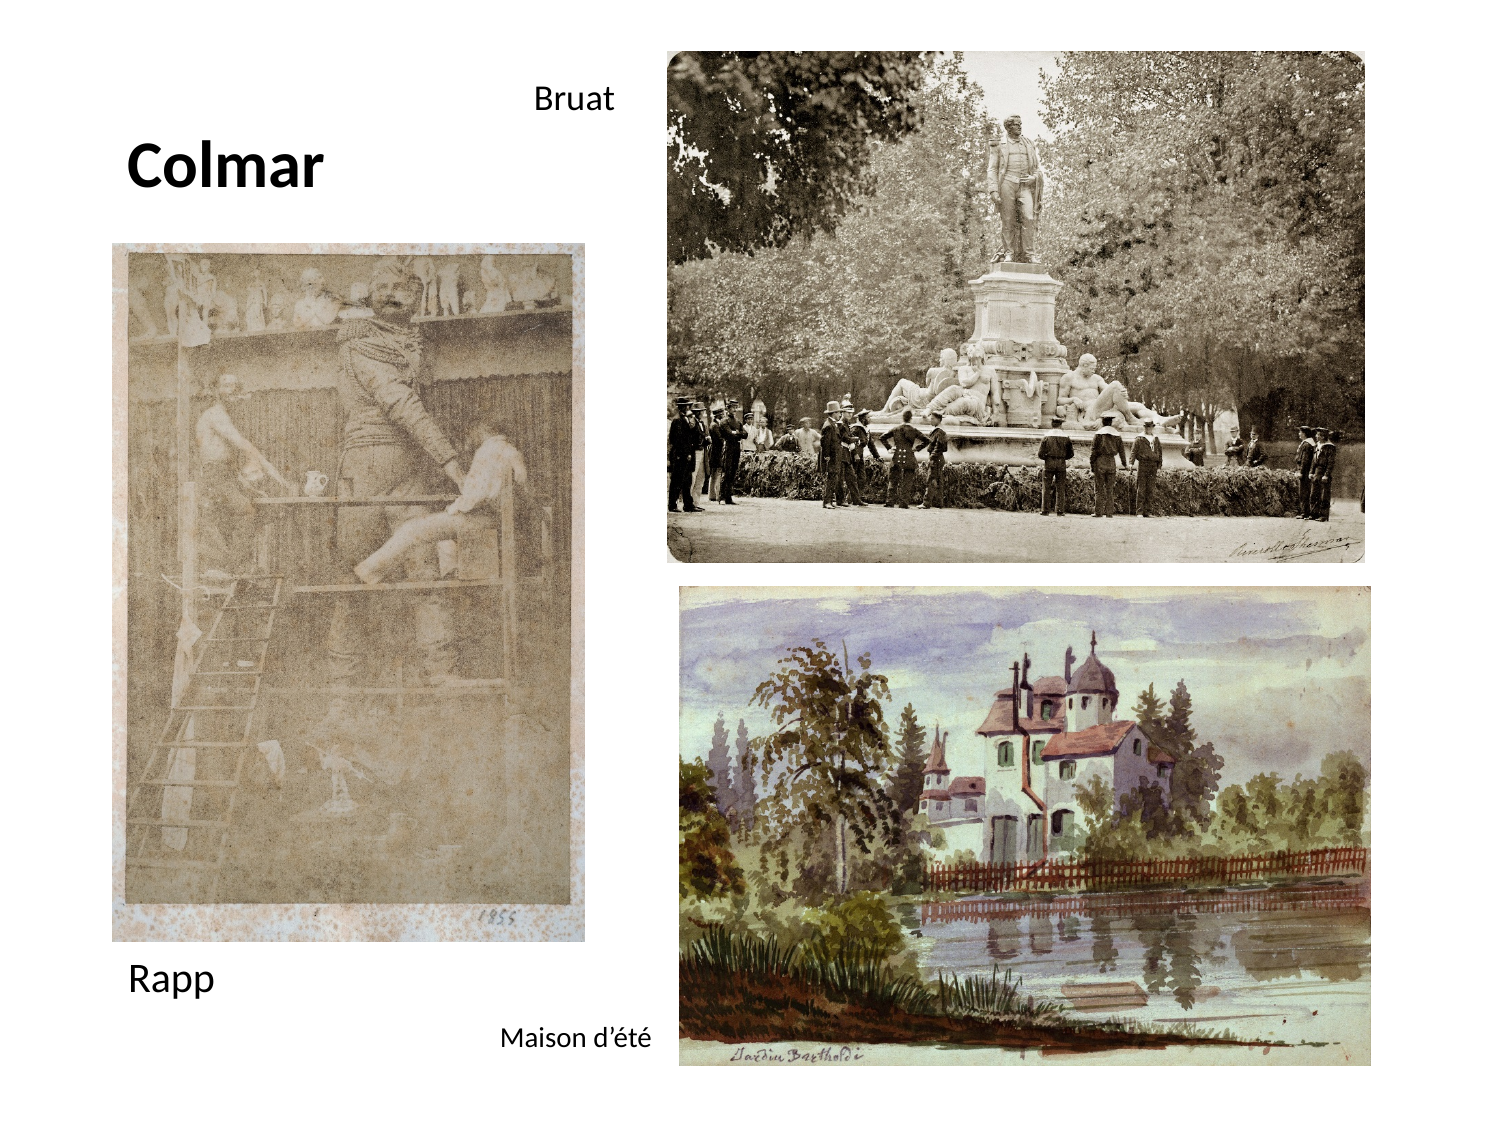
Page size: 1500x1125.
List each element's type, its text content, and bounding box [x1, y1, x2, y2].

picture [678, 585, 1371, 1067]
picture [111, 243, 585, 942]
text_box [88, 54, 662, 141]
text_box Bruat [490, 66, 661, 126]
picture [666, 50, 1365, 563]
text_box Rapp [100, 928, 290, 1012]
title Maison d’été [336, 1011, 668, 1062]
subtitle Colmar [112, 141, 479, 232]
